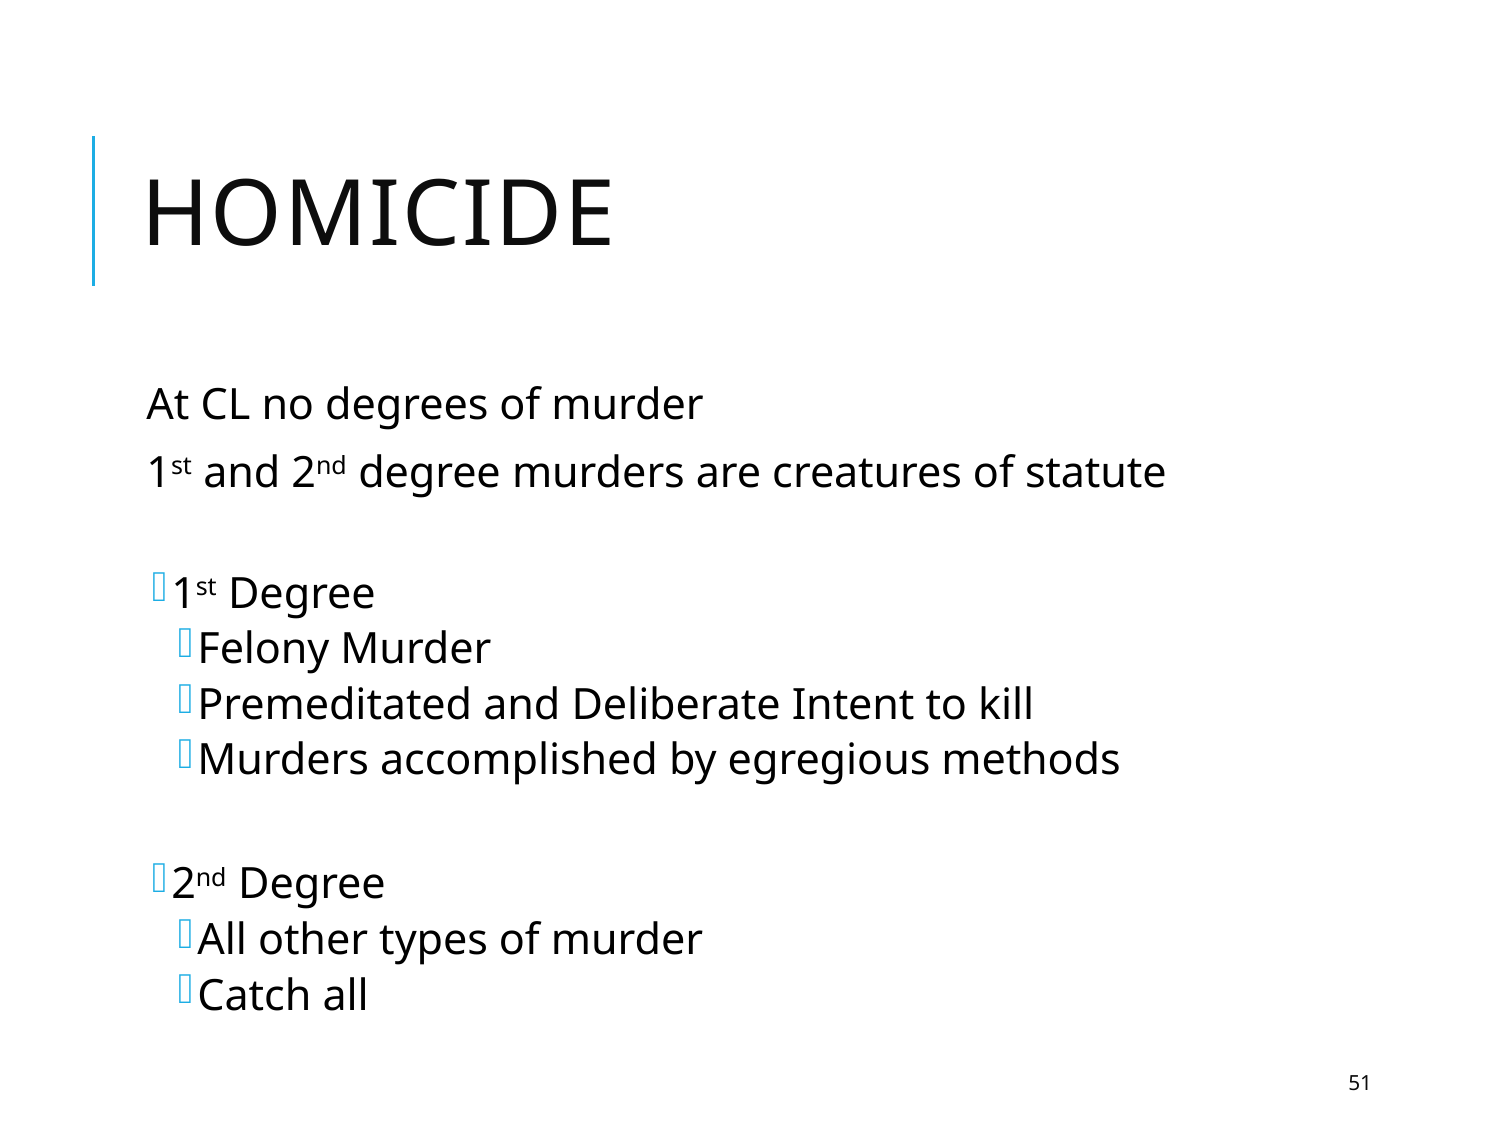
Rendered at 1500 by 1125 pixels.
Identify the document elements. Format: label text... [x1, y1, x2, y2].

title Homicide [126, 96, 1322, 342]
list At CL no degrees of murder 1st and 2nd degree murders are creatures of statute 1st Degree Felony Murder Premeditated and Deliberate Intent to kill Murders accomplished by egregious methods 2nd Degree All other types of murder Catch all [126, 375, 1322, 1035]
slide_number 51 [1333, 1061, 1454, 1107]
